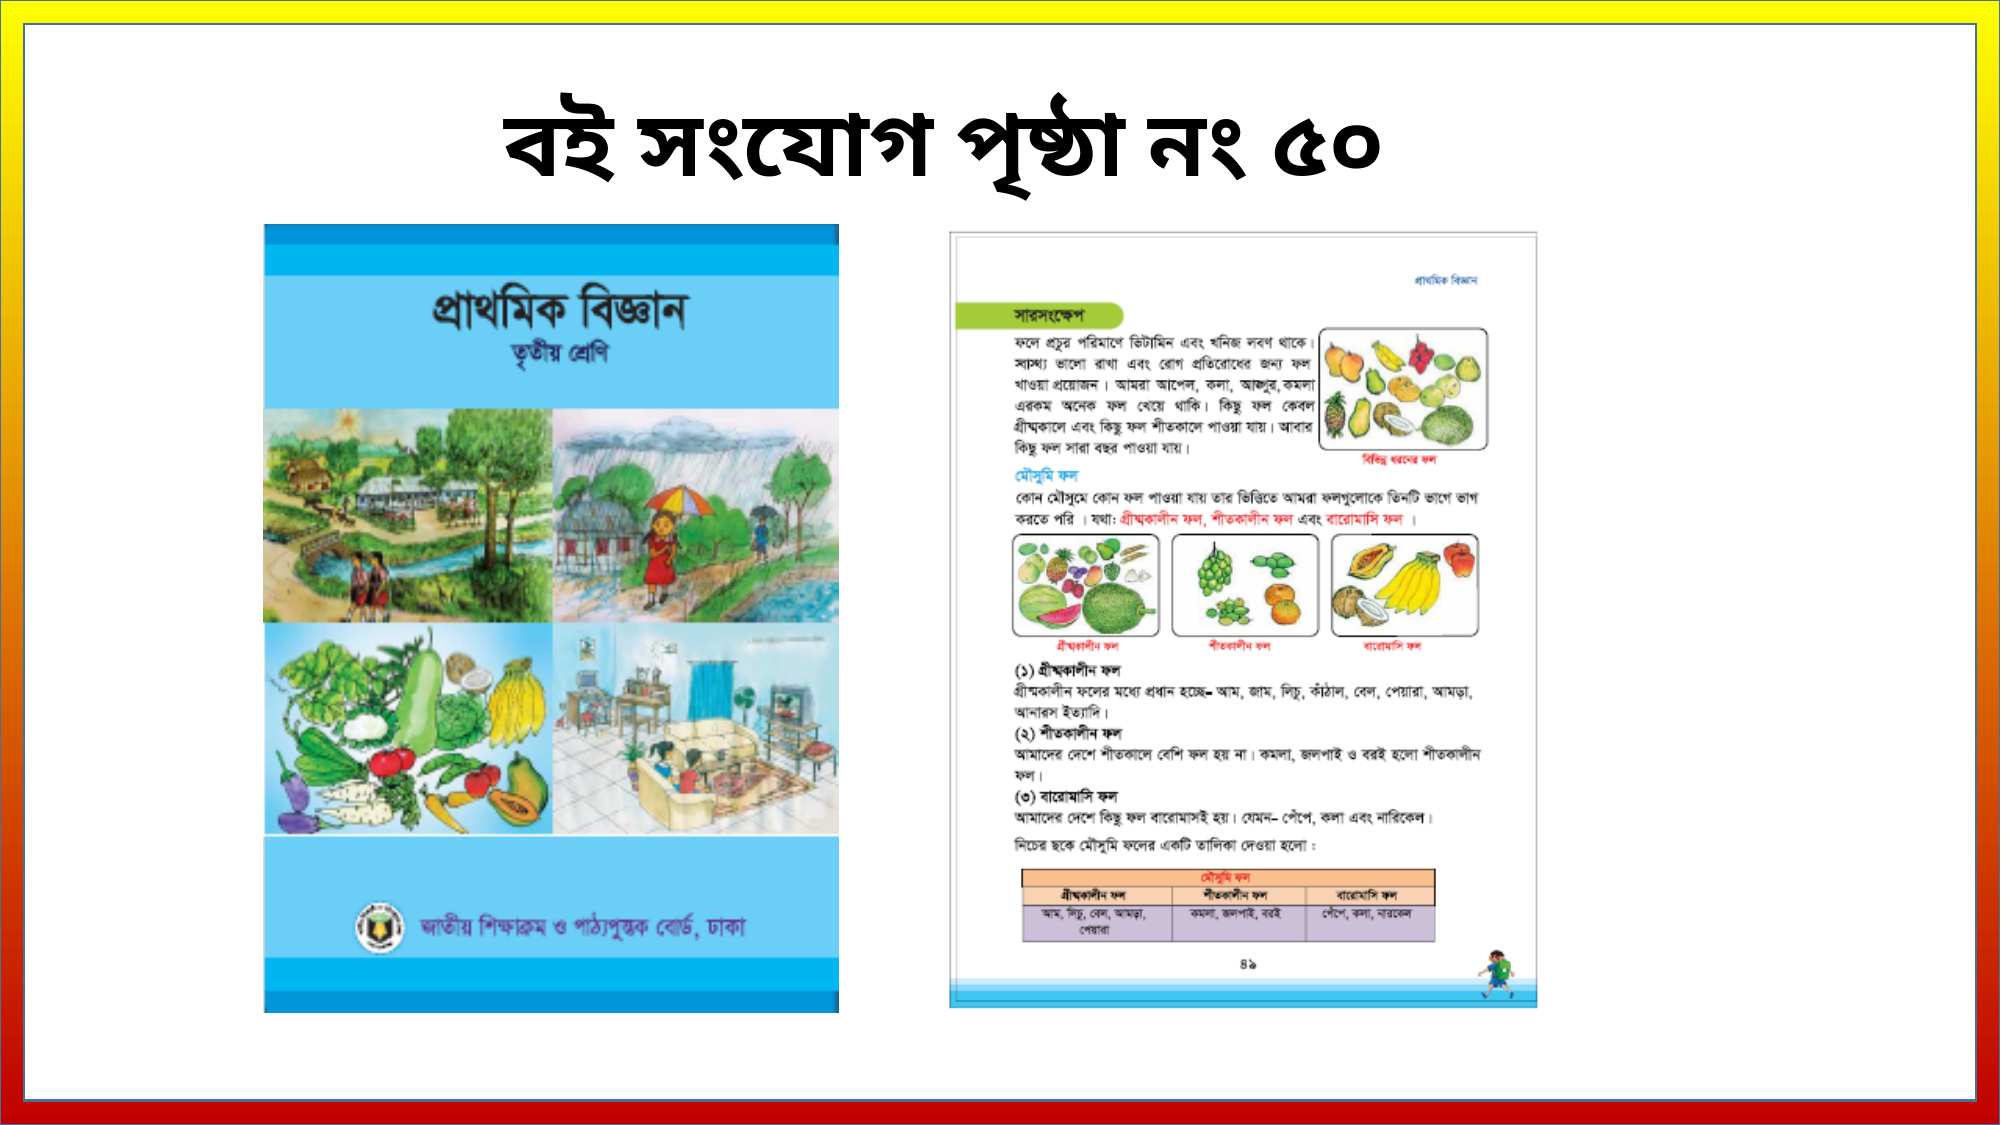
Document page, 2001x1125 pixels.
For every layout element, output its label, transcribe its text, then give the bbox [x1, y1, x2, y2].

picture [944, 224, 1547, 1013]
text_box বই সংযোগ পৃষ্ঠা নং ৫০ [489, 77, 1401, 203]
picture [263, 224, 839, 1013]
picture [835, 224, 839, 243]
text_box [0, 0, 2000, 1125]
